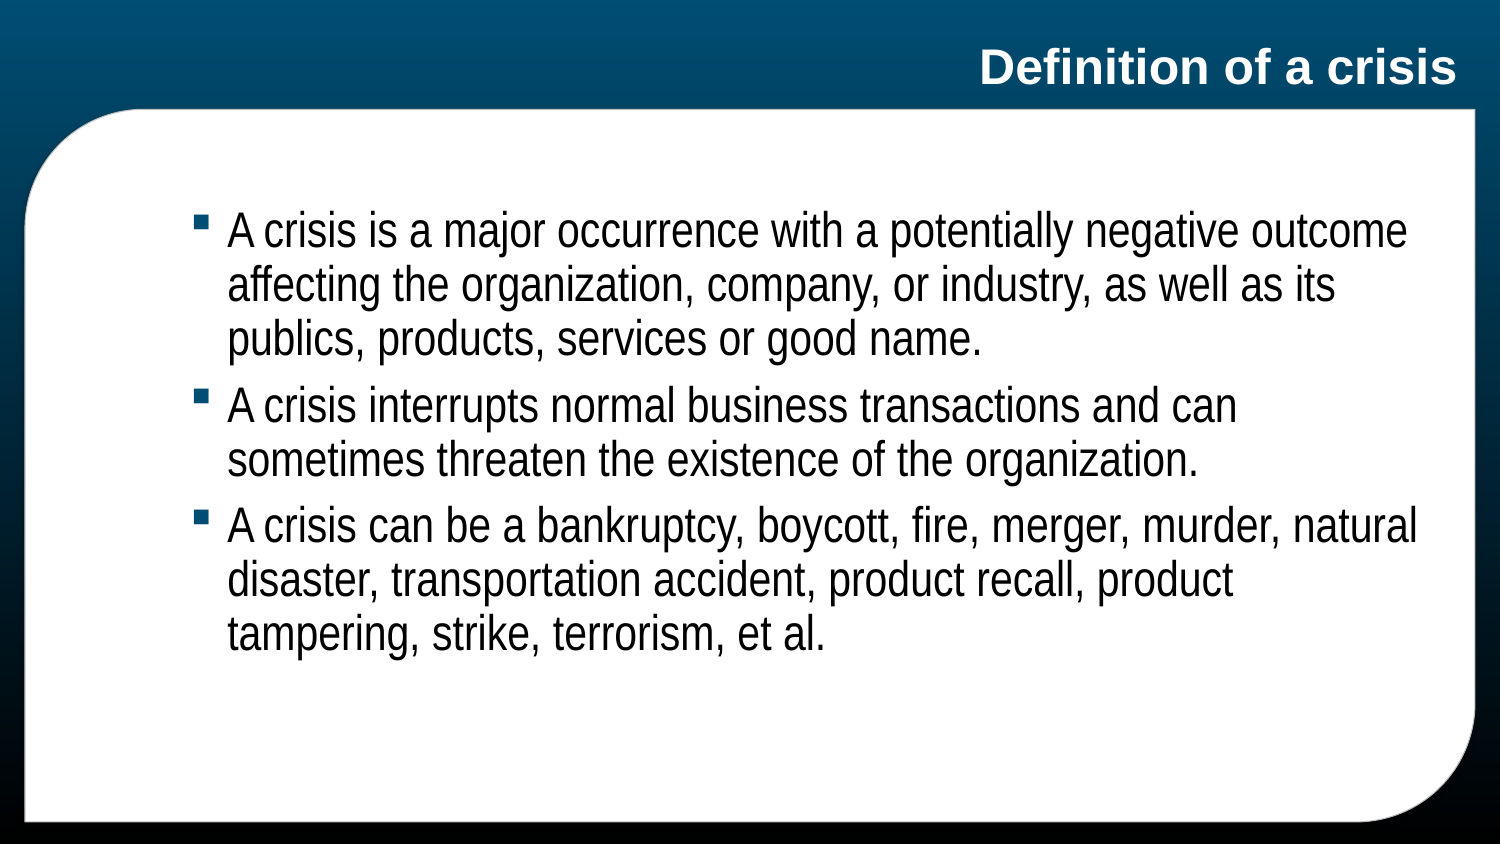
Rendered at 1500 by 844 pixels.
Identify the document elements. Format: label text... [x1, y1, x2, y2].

title Definition of a crisis [67, 30, 1473, 109]
list A crisis is a major occurrence with a potentially negative outcome affecting the organization, company, or industry, as well as its publics, products, services or good name. A crisis interrupts normal business transactions and can sometimes threaten the existence of the organization. A crisis can be a bankruptcy, boycott, fire, merger, murder, natural disaster, transportation accident, product recall, product tampering, strike, terrorism, et al. [174, 196, 1438, 764]
